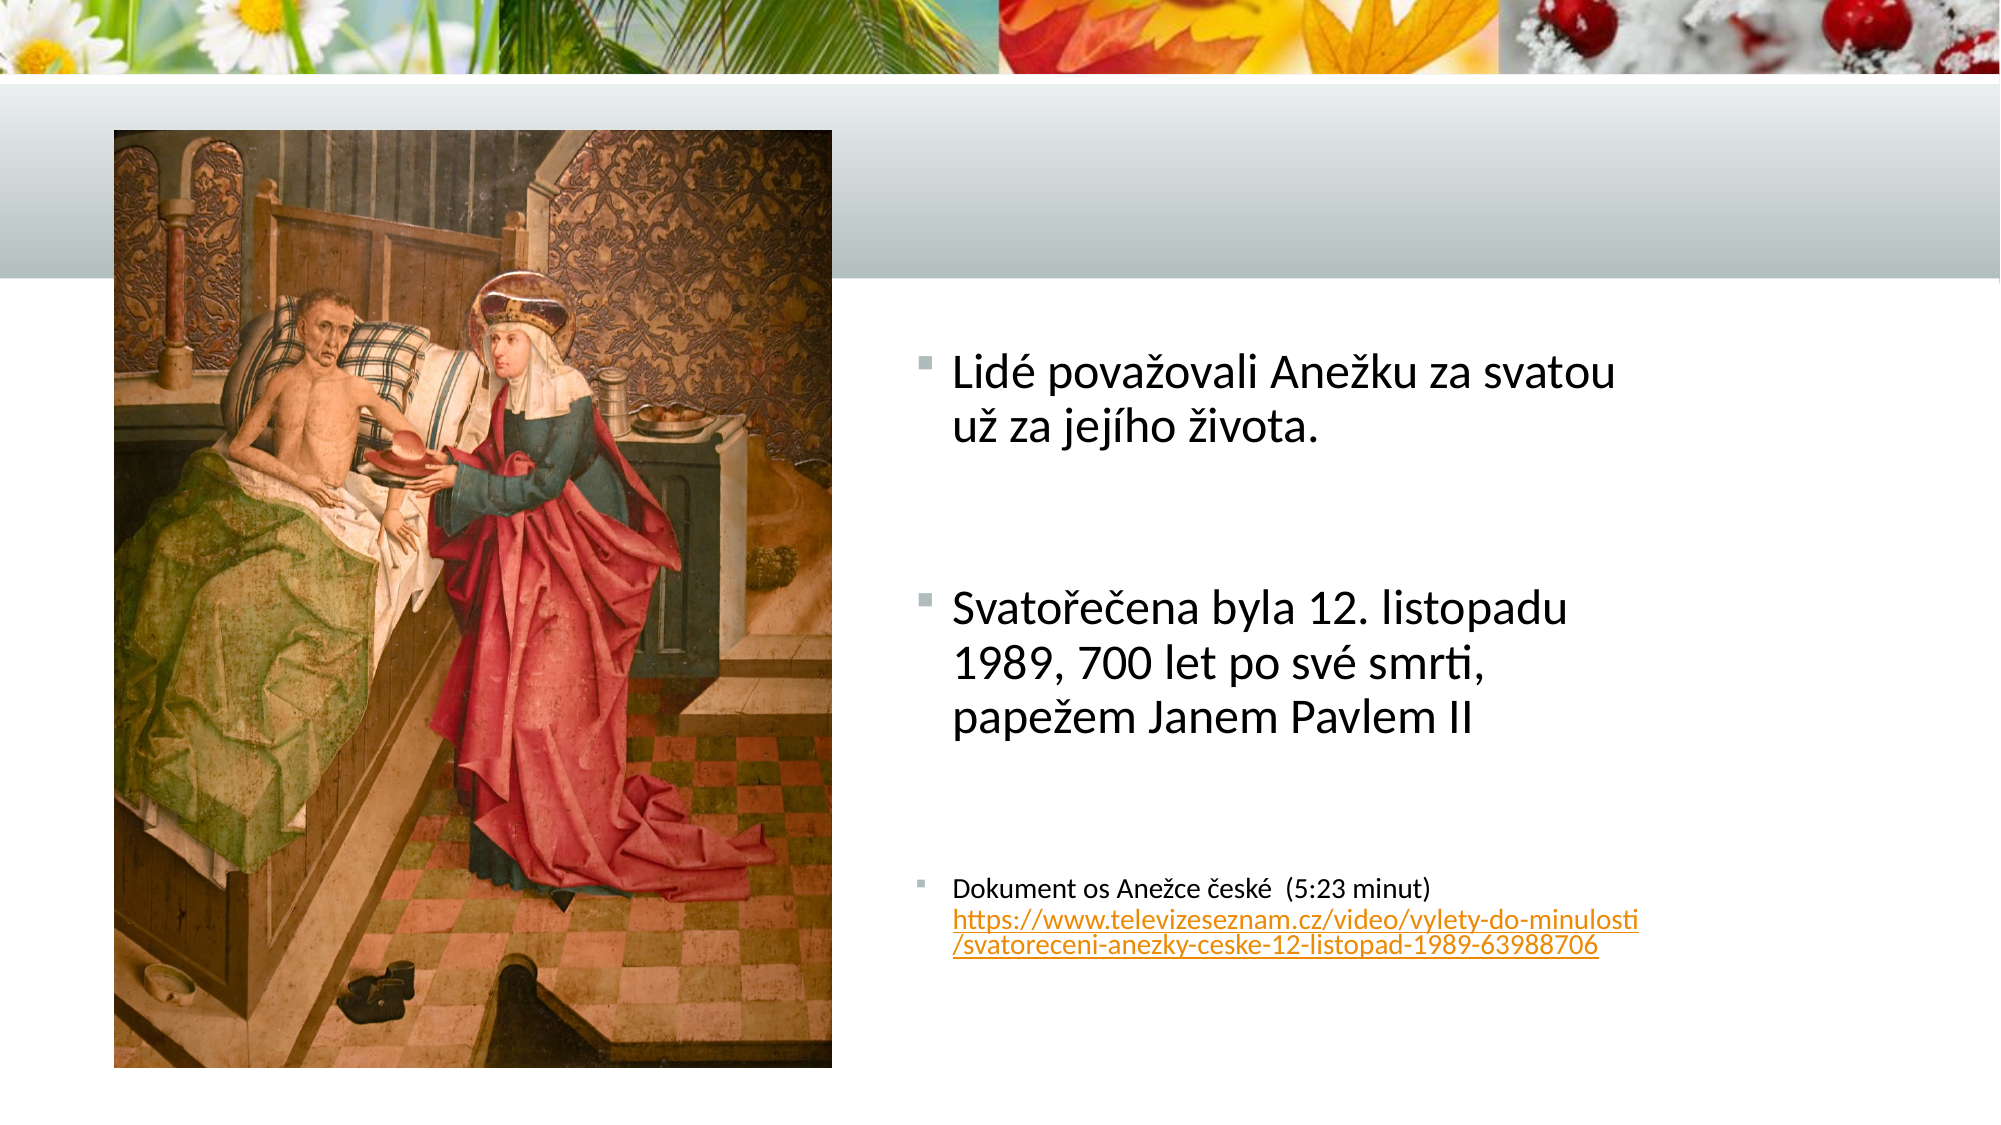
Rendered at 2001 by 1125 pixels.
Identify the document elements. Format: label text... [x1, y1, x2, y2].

picture [0, 0, 2000, 74]
picture [114, 130, 832, 1068]
list Lidé považovali Anežku za svatou už za jejího života. Svatořečena byla 12. listopadu 1989, 700 let po své smrti, papežem Janem Pavlem II Dokument os Anežce české (5:23 minut) https://www.televizeseznam.cz/video/vylety-do-minulosti/svatoreceni-anezky-ceske-12-listopad-1989-63988706 [900, 337, 1663, 1068]
